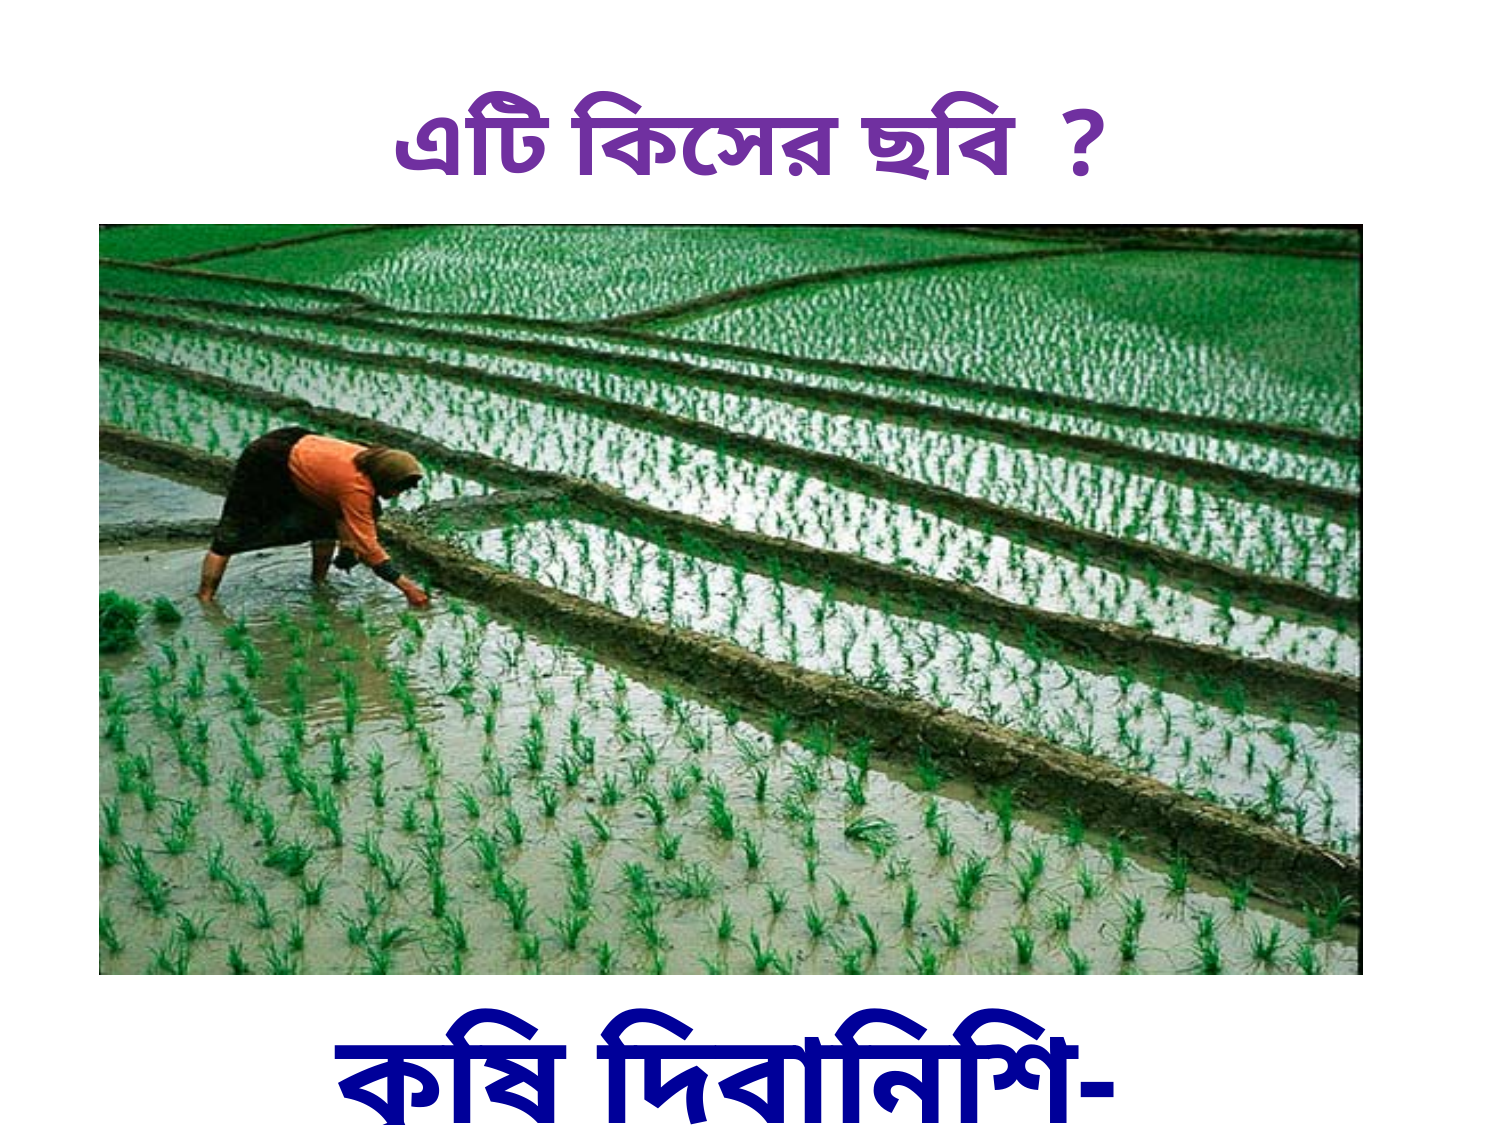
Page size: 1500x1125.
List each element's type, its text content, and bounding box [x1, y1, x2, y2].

title এটি কিসের ছবি ? [75, 45, 1425, 233]
text_box কৃষি দিবানিশি-ধানচাষ [300, 991, 1250, 1125]
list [99, 224, 1363, 976]
